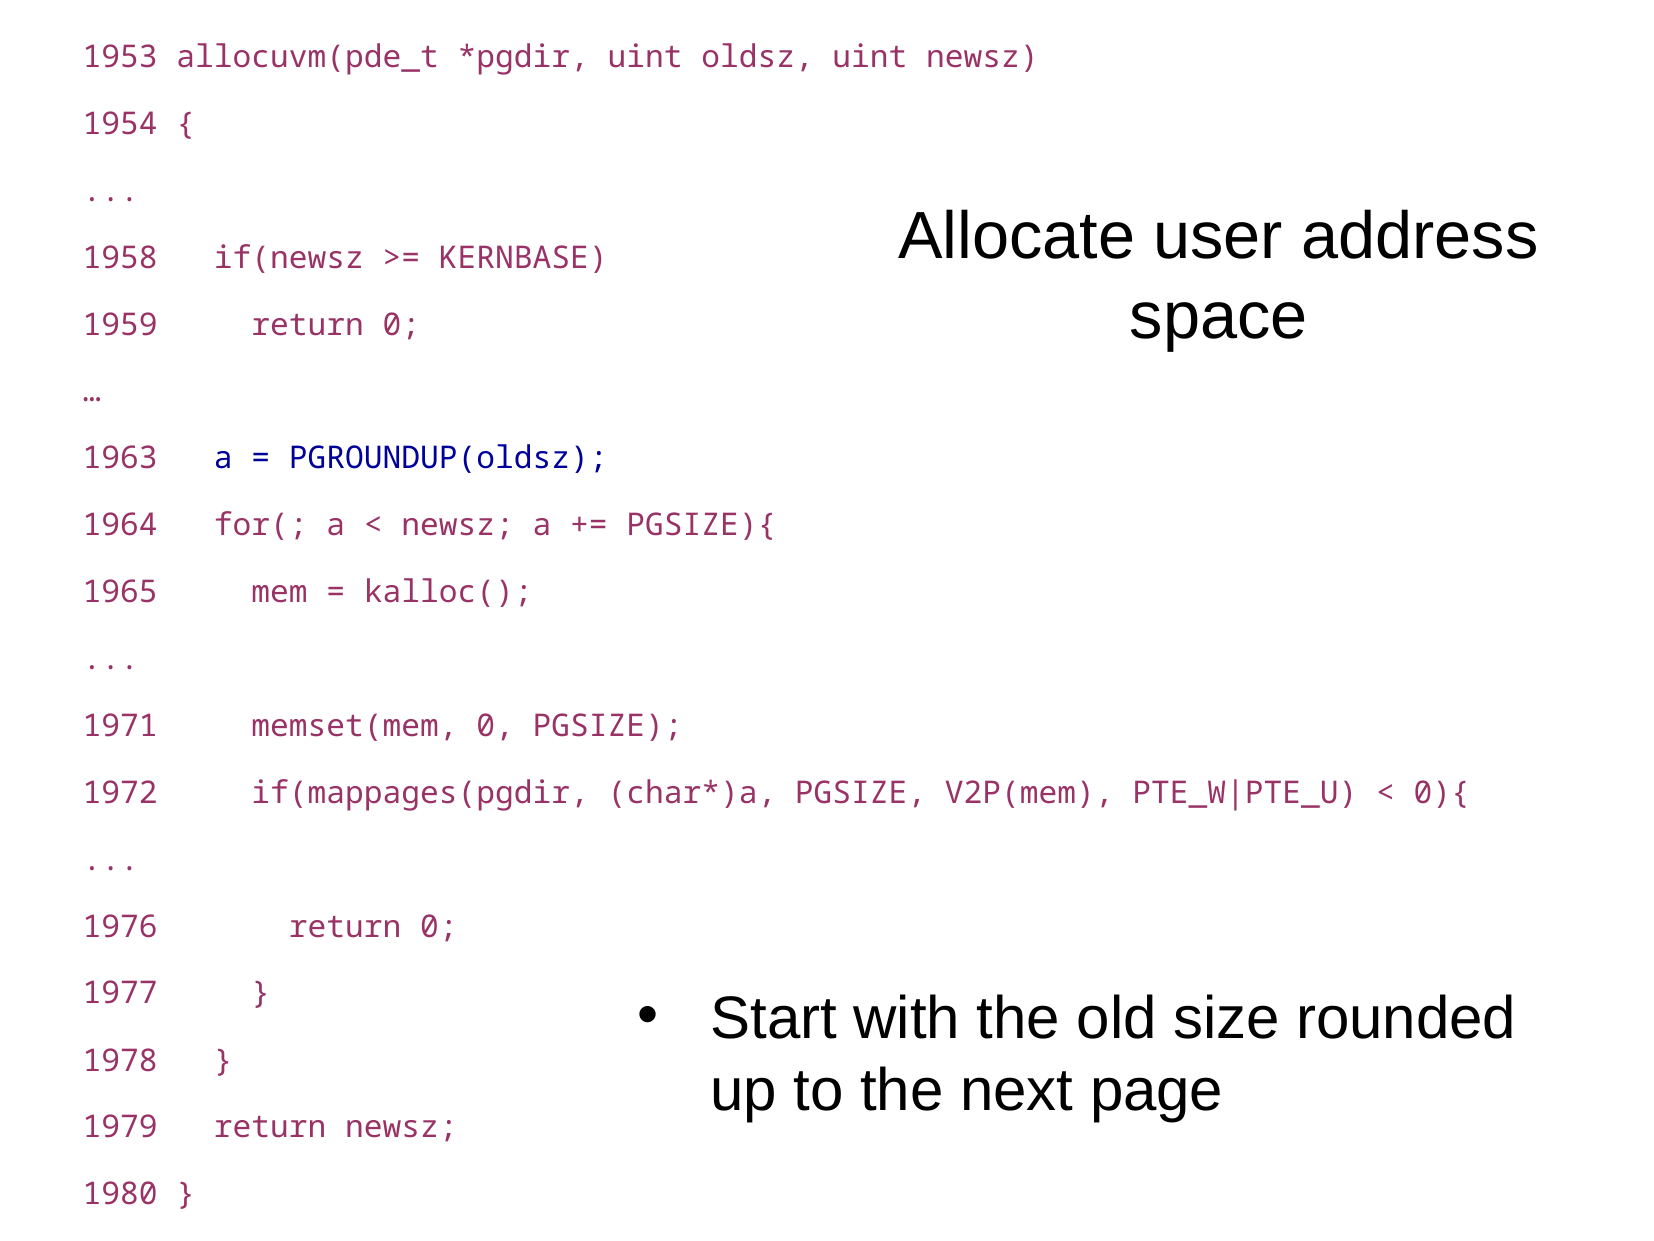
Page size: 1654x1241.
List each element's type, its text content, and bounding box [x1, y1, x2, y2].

title Allocate user address space [825, 167, 1613, 375]
list 1953 allocuvm(pde_t *pgdir, uint oldsz, uint newsz) 1954 { ... 1958 if(newsz >= KERNBASE) 1959 return 0; … 1963 a = PGROUNDUP(oldsz); 1964 for(; a < newsz; a += PGSIZE){ 1965 mem = kalloc(); ... 1971 memset(mem, 0, PGSIZE); 1972 if(mappages(pgdir, (char*)a, PGSIZE, V2P(mem), PTE_W|PTE_U) < 0){ ... 1976 return 0; 1977 } 1978 } 1979 return newsz; 1980 } [82, 36, 1571, 1163]
list Start with the old size rounded up to the next page [637, 978, 1530, 1126]
